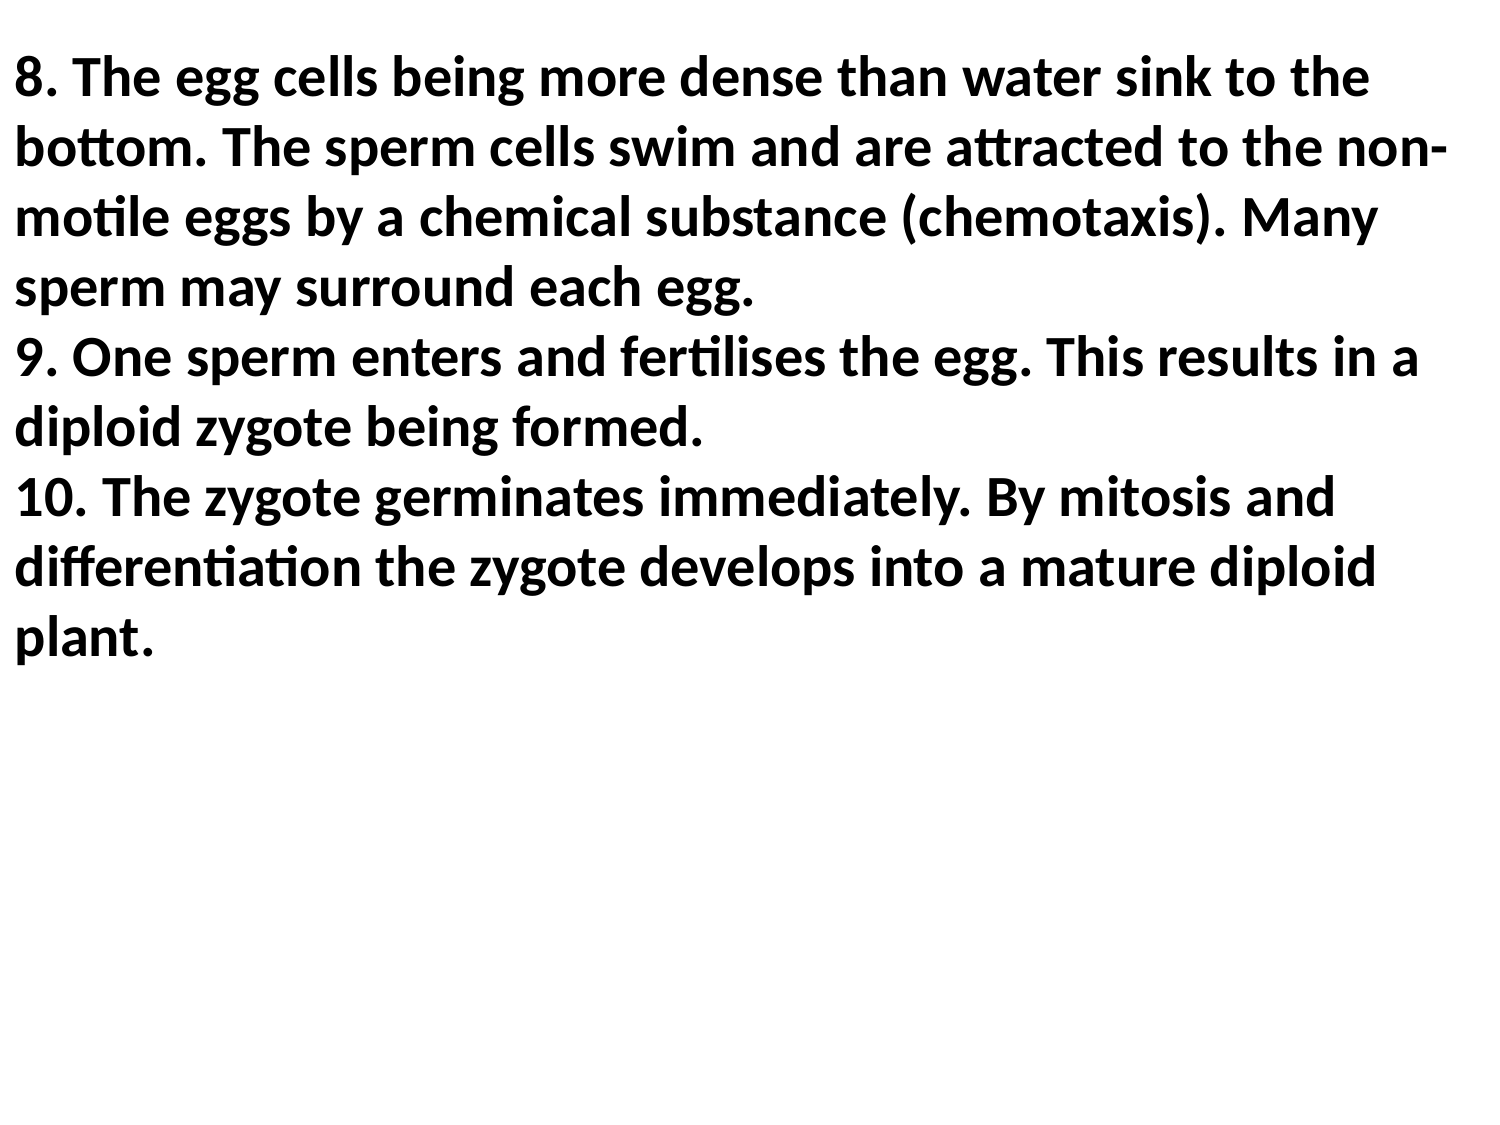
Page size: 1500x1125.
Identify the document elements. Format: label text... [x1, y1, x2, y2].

text_box 8. The egg cells being more dense than water sink to the bottom. The sperm cells swim and are attracted to the non-motile eggs by a chemical substance (chemotaxis). Many sperm may surround each egg. 9. One sperm enters and fertilises the egg. This results in a diploid zygote being formed. 10. The zygote germinates immediately. By mitosis and differentiation the zygote develops into a mature diploid plant. [0, 30, 1500, 676]
